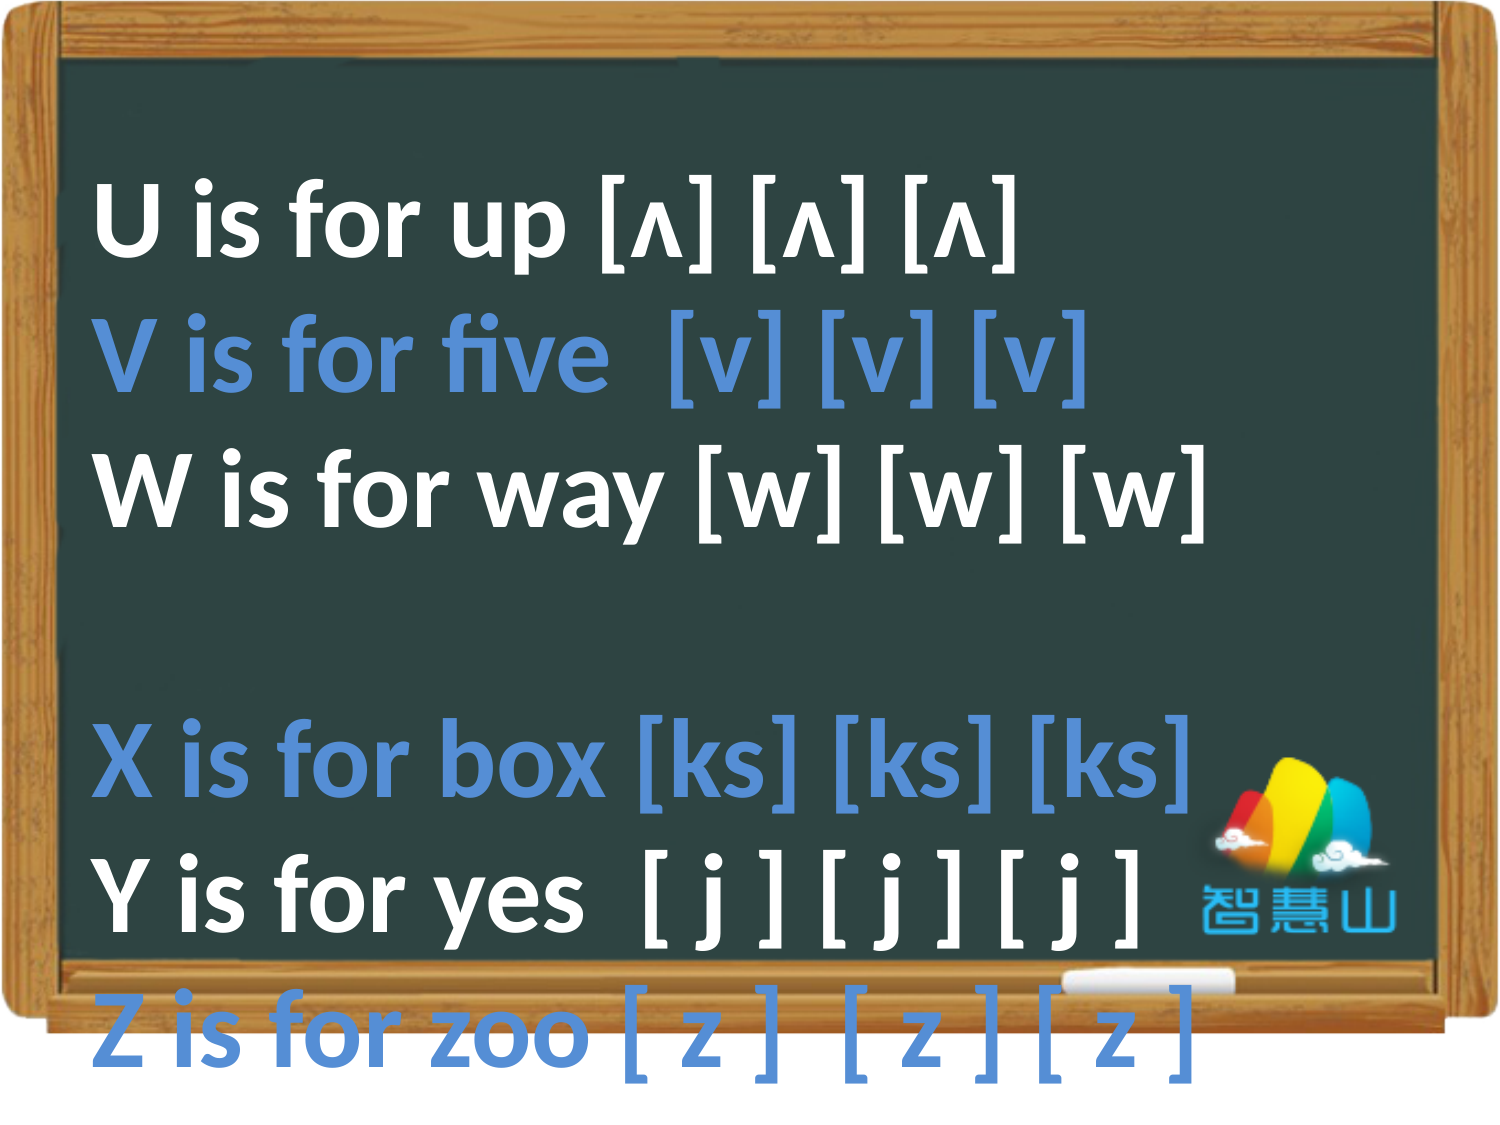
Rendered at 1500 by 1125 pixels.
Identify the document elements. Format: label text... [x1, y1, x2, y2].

text_box U is for up [ʌ] [ʌ] [ʌ] V is for five [v] [v] [v] W is for way [w] [w] [w] X is for box [ks] [ks] [ks] Y is for yes [ j ] [ j ] [ j ] Z is for zoo [ z ] [ z ] [ z ] [76, 137, 1400, 1097]
picture [0, 0, 1500, 1125]
